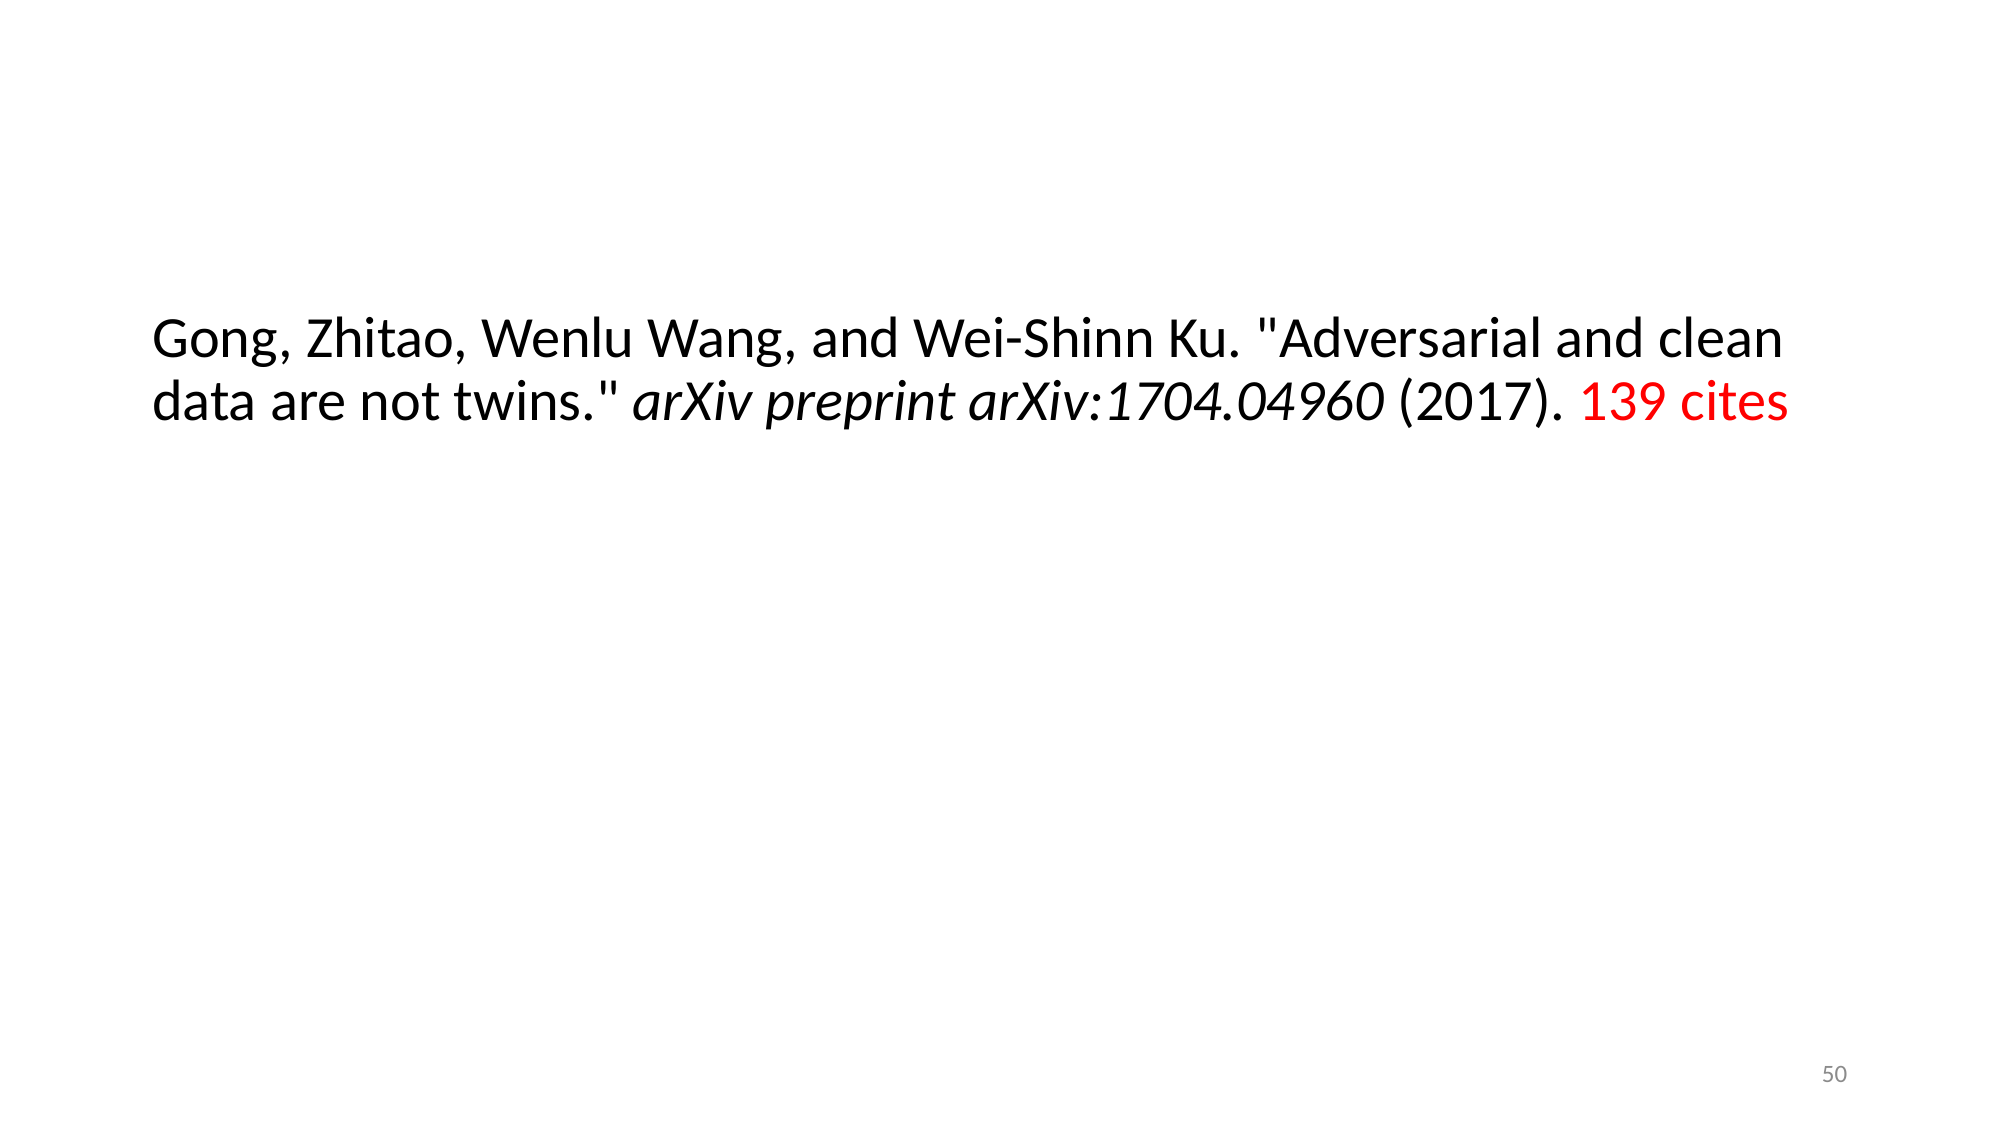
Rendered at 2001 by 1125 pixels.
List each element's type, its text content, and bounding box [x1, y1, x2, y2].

slide_number 50 [1412, 1042, 1863, 1103]
list Gong, Zhitao, Wenlu Wang, and Wei-Shinn Ku. "Adversarial and clean data are not twins." arXiv preprint arXiv:1704.04960 (2017). 139 cites [137, 299, 1863, 1014]
